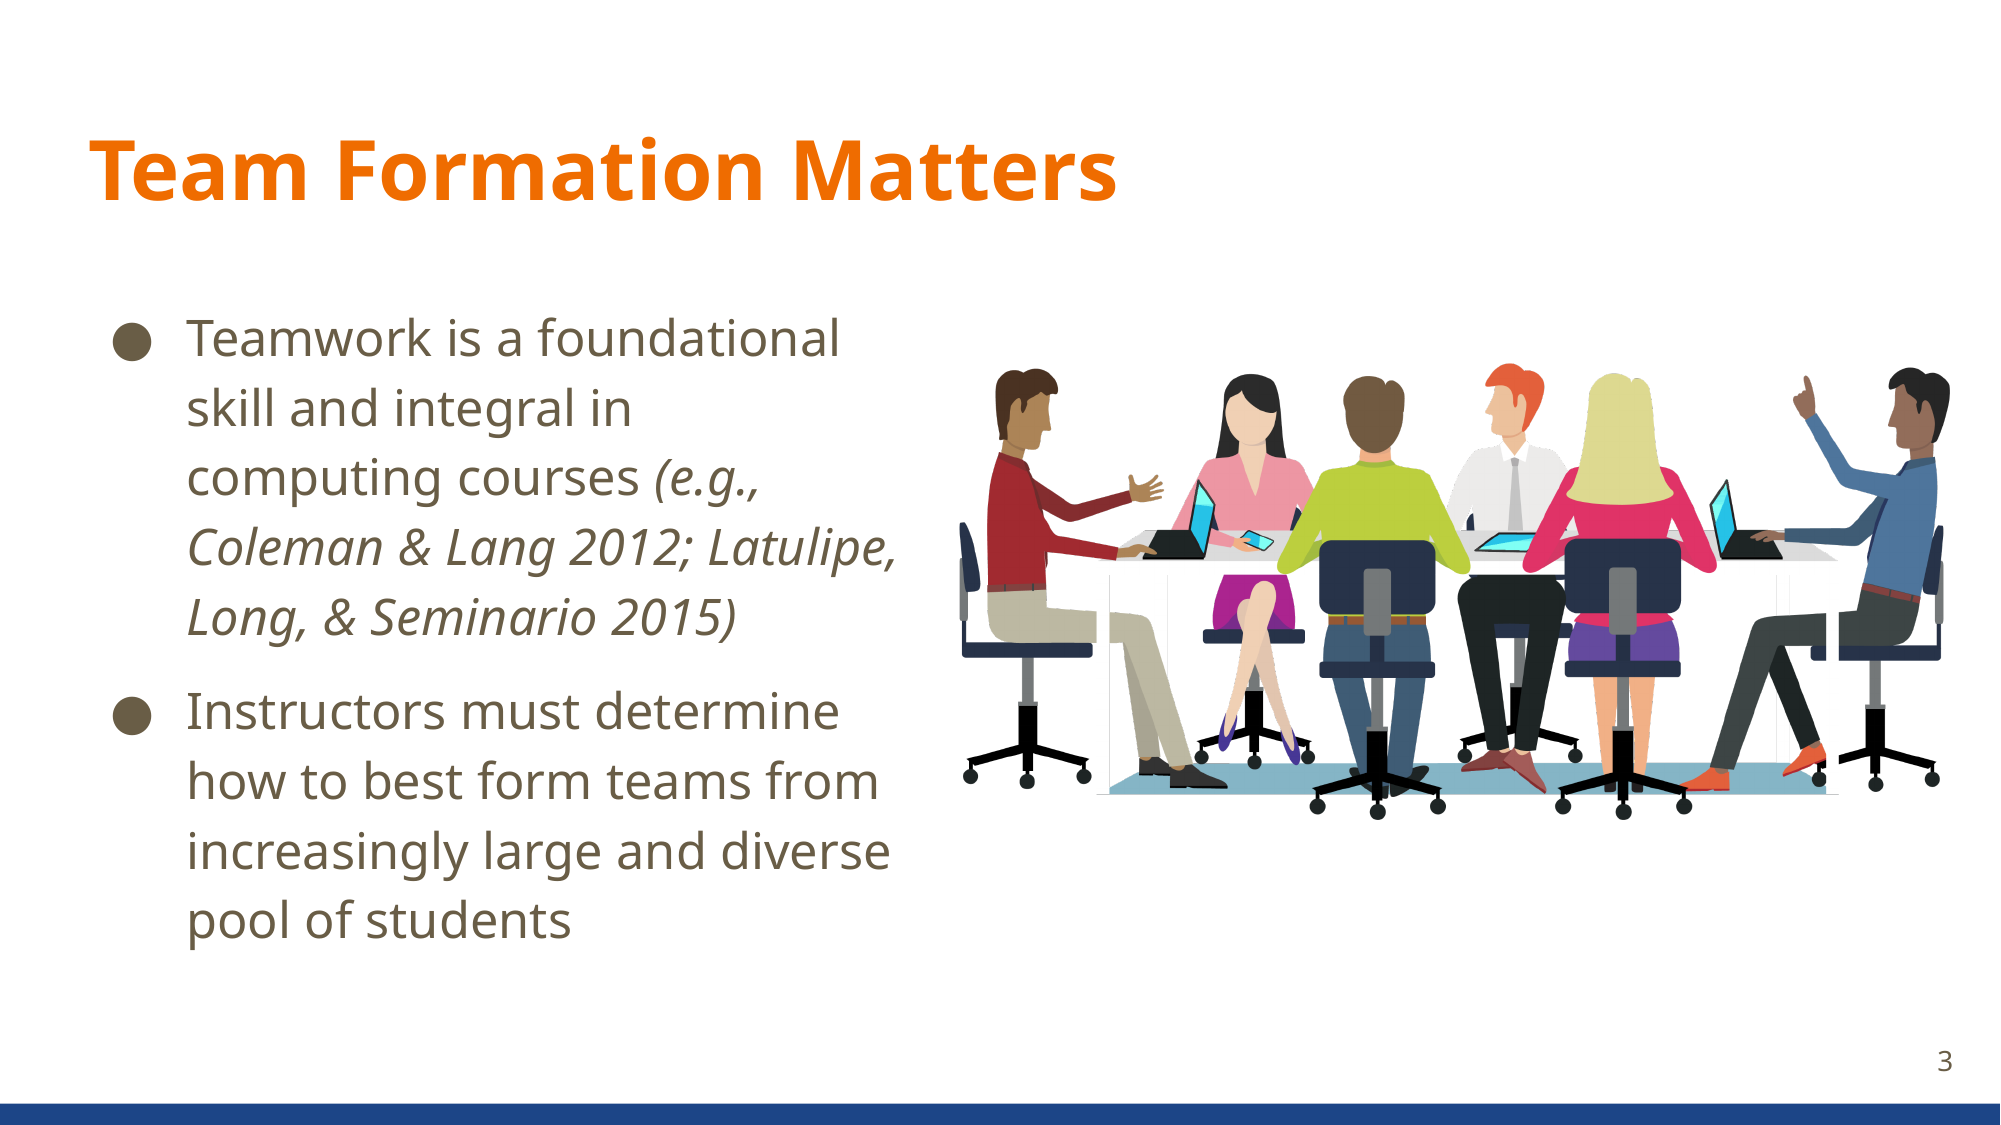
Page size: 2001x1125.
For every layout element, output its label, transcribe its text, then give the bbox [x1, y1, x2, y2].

title Team Formation Matters [68, 97, 1932, 252]
picture [959, 363, 1950, 821]
list Teamwork is a foundational skill and integral in computing courses (e.g., Coleman & Lang 2012; Latulipe, Long, & Seminario 2015) Instructors must determine how to best form teams from increasingly large and diverse pool of students [68, 276, 922, 1000]
slide_number 3 [1853, 1019, 1974, 1106]
